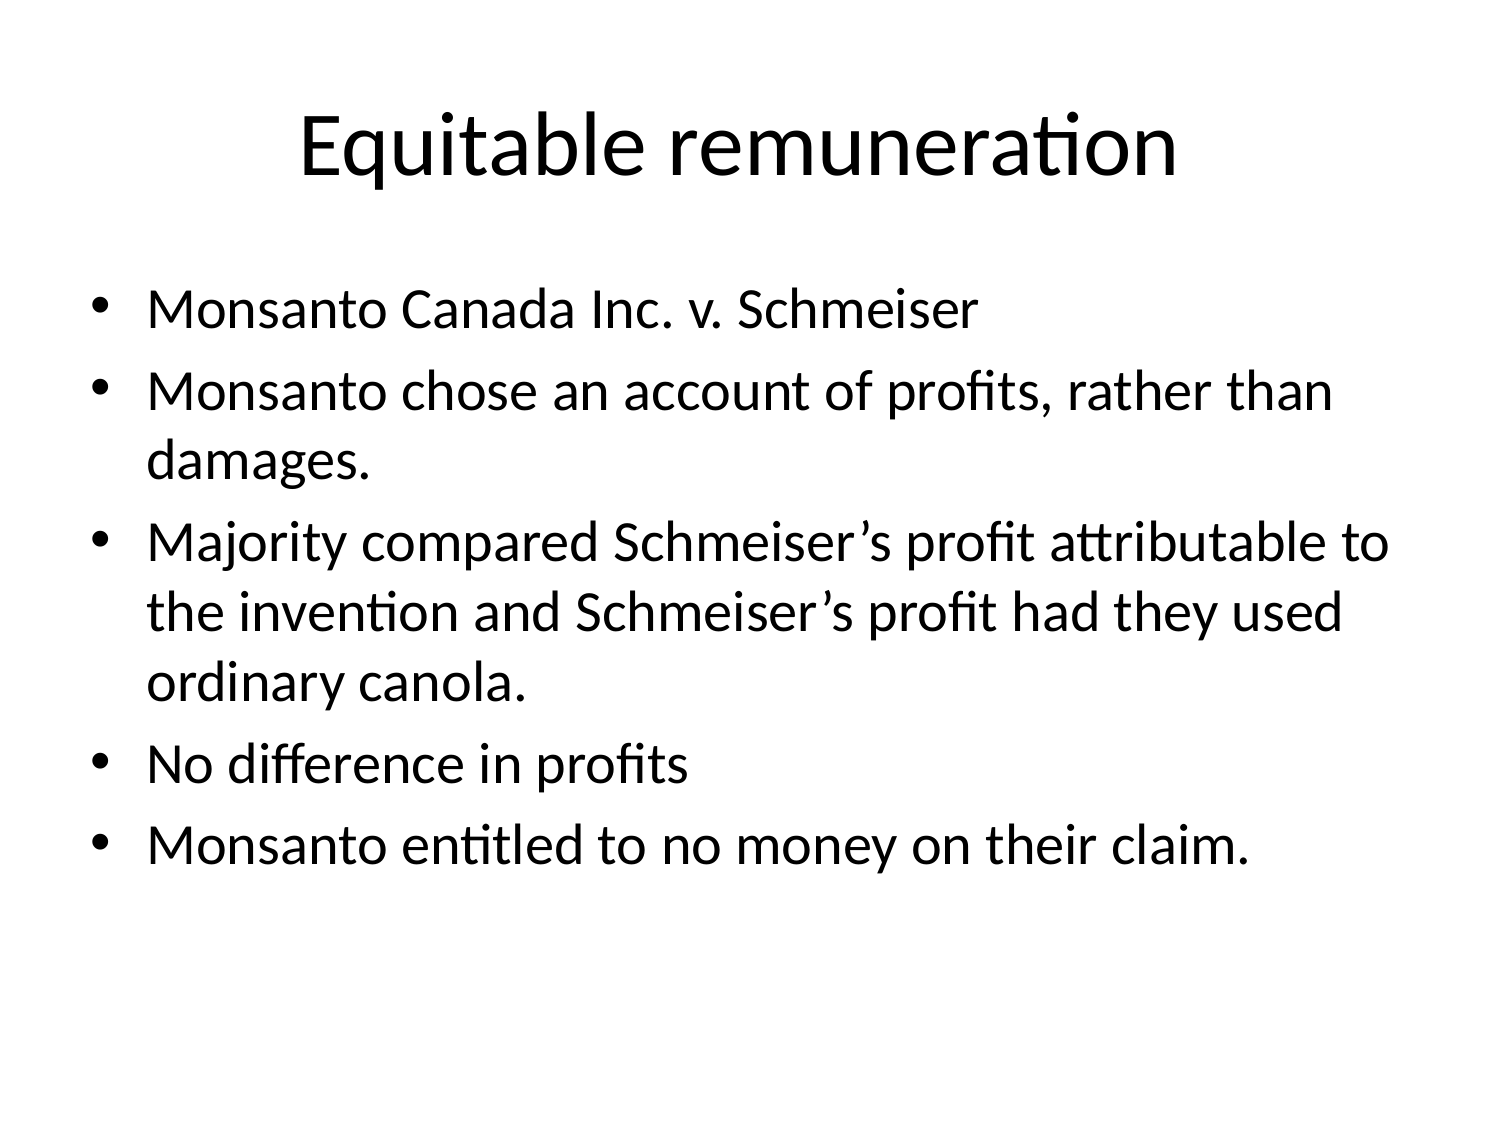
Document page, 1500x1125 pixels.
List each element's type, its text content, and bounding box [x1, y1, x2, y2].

title Equitable remuneration [74, 44, 1426, 233]
list Monsanto Canada Inc. v. Schmeiser Monsanto chose an account of profits, rather than damages. Majority compared Schmeiser’s profit attributable to the invention and Schmeiser’s profit had they used ordinary canola. No difference in profits Monsanto entitled to no money on their claim. [74, 262, 1426, 1006]
